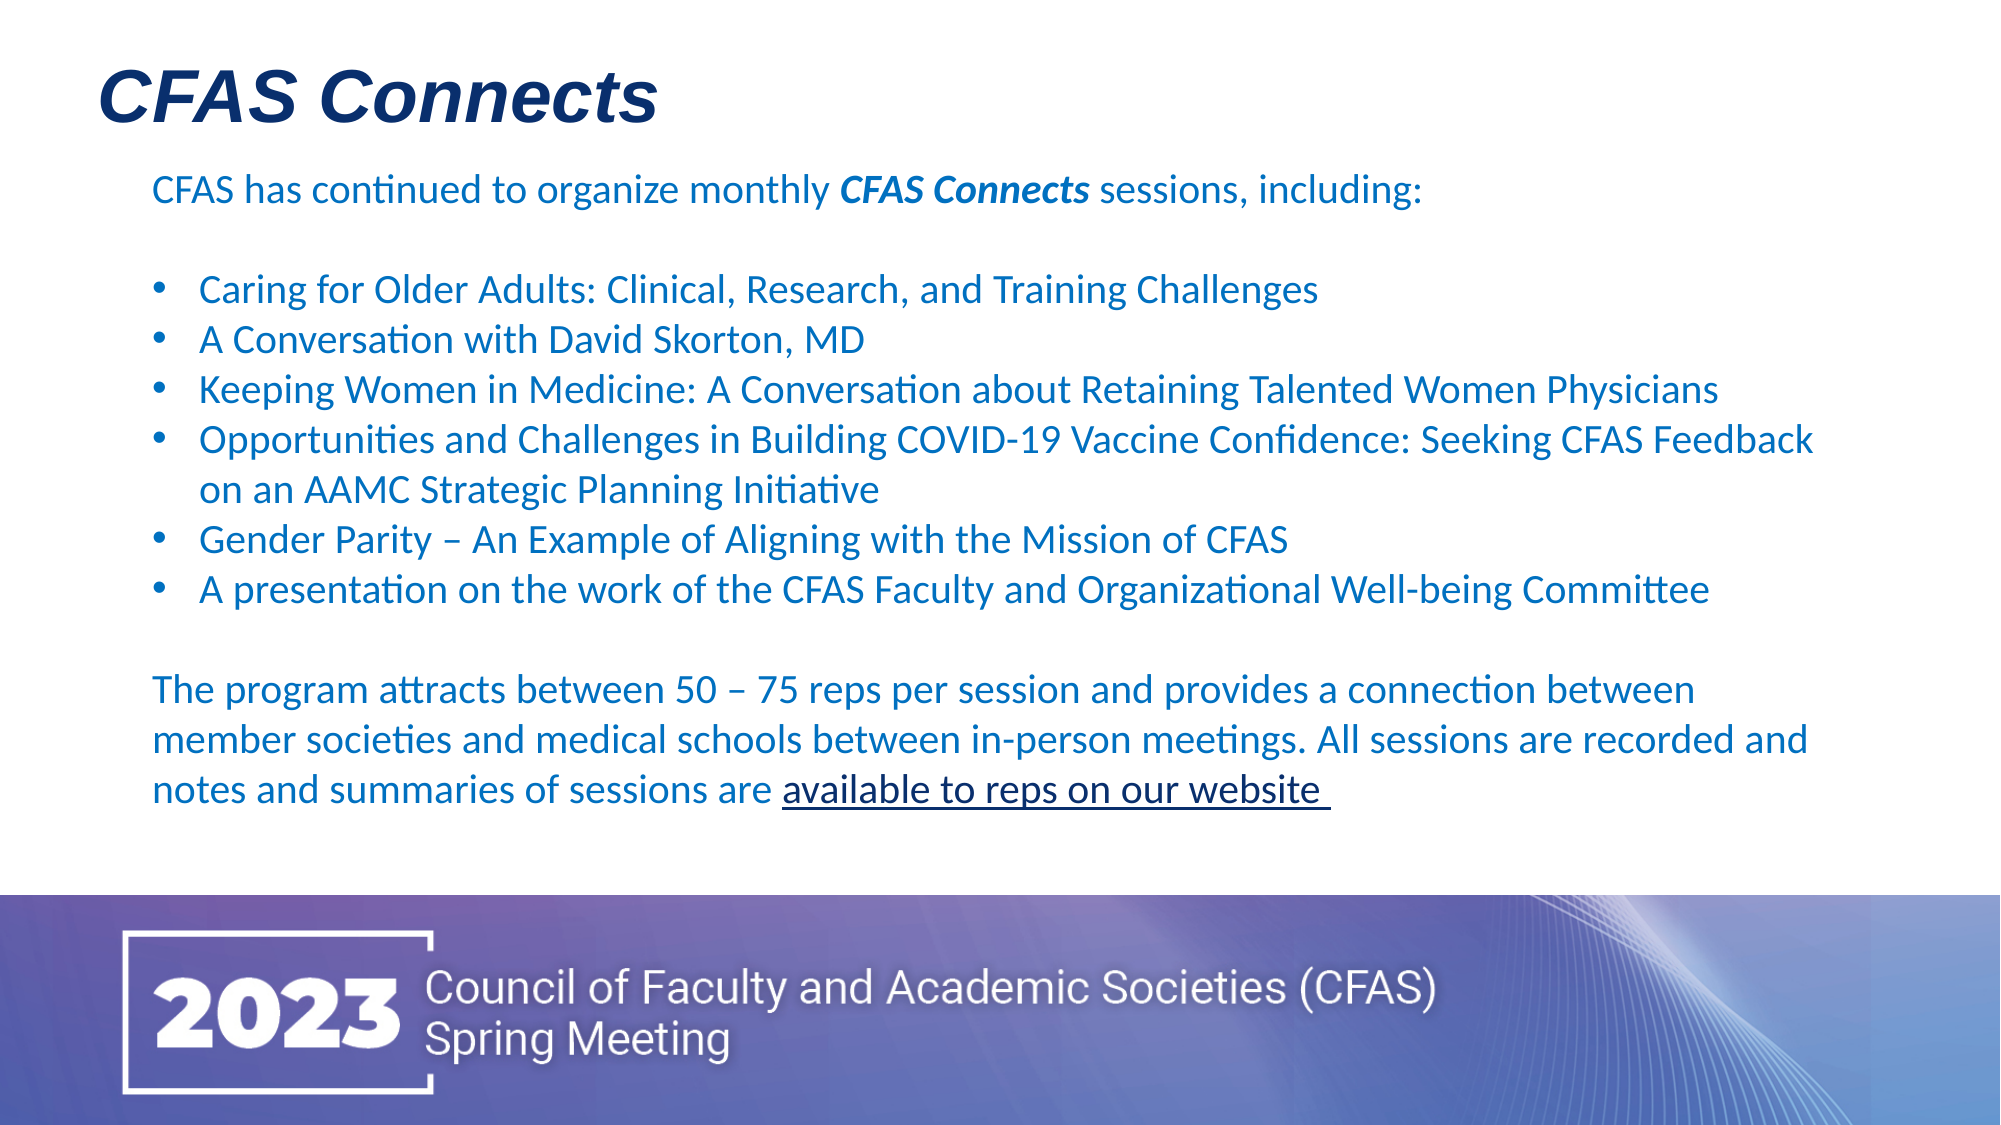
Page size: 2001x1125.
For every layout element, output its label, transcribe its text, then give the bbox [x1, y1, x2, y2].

title CFAS Connects [97, 42, 1824, 138]
text_box CFAS has continued to organize monthly CFAS Connects sessions, including: Caring for Older Adults: Clinical, Research, and Training Challenges A Conversation with David Skorton, MD Keeping Women in Medicine: A Conversation about Retaining Talented Women Physicians Opportunities and Challenges in Building COVID-19 Vaccine Confidence: Seeking CFAS Feedback on an AAMC Strategic Planning Initiative Gender Parity – An Example of Aligning with the Mission of CFAS A presentation on the work of the CFAS Faculty and Organizational Well-being Committee The program attracts between 50 – 75 reps per session and provides a connection between member societies and medical schools between in-person meetings. All sessions are recorded and notes and summaries of sessions are available to reps on our website [137, 154, 1863, 860]
picture [0, 895, 2000, 1125]
